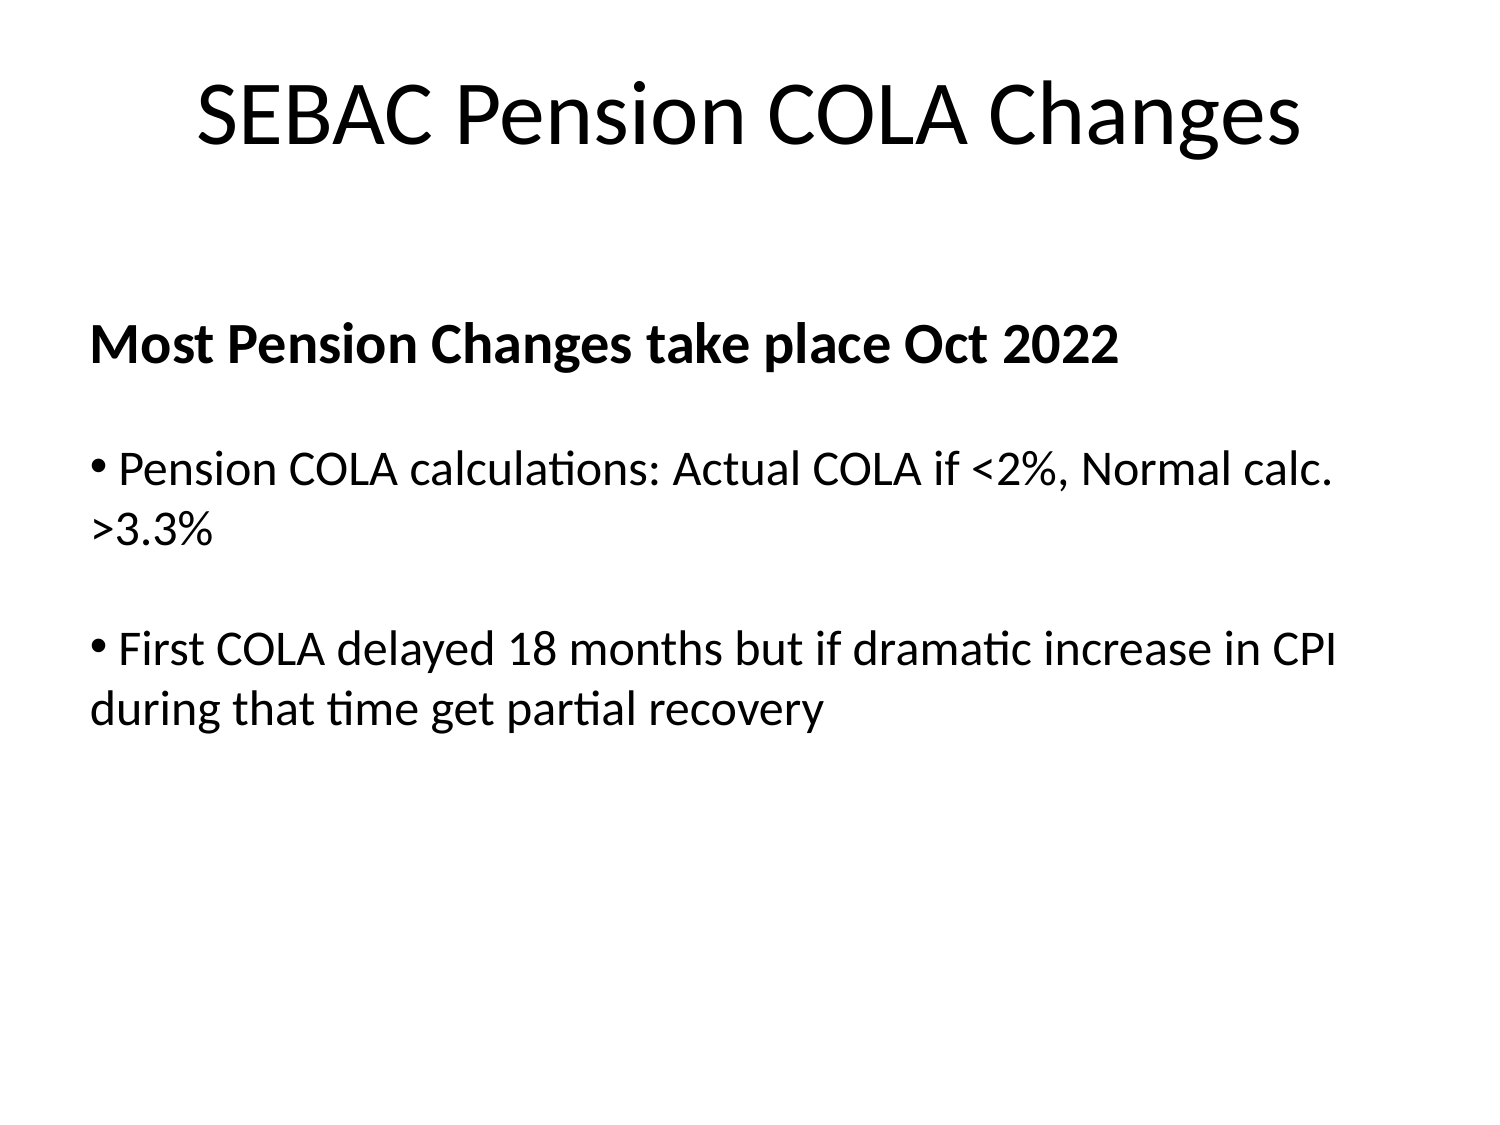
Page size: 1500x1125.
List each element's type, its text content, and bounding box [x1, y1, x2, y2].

text_box Most Pension Changes take place Oct 2022 Pension COLA calculations: Actual COLA if <2%, Normal calc. >3.3% First COLA delayed 18 months but if dramatic increase in CPI during that time get partial recovery [74, 297, 1425, 743]
text_box SEBAC Pension COLA Changes [74, 45, 1425, 233]
